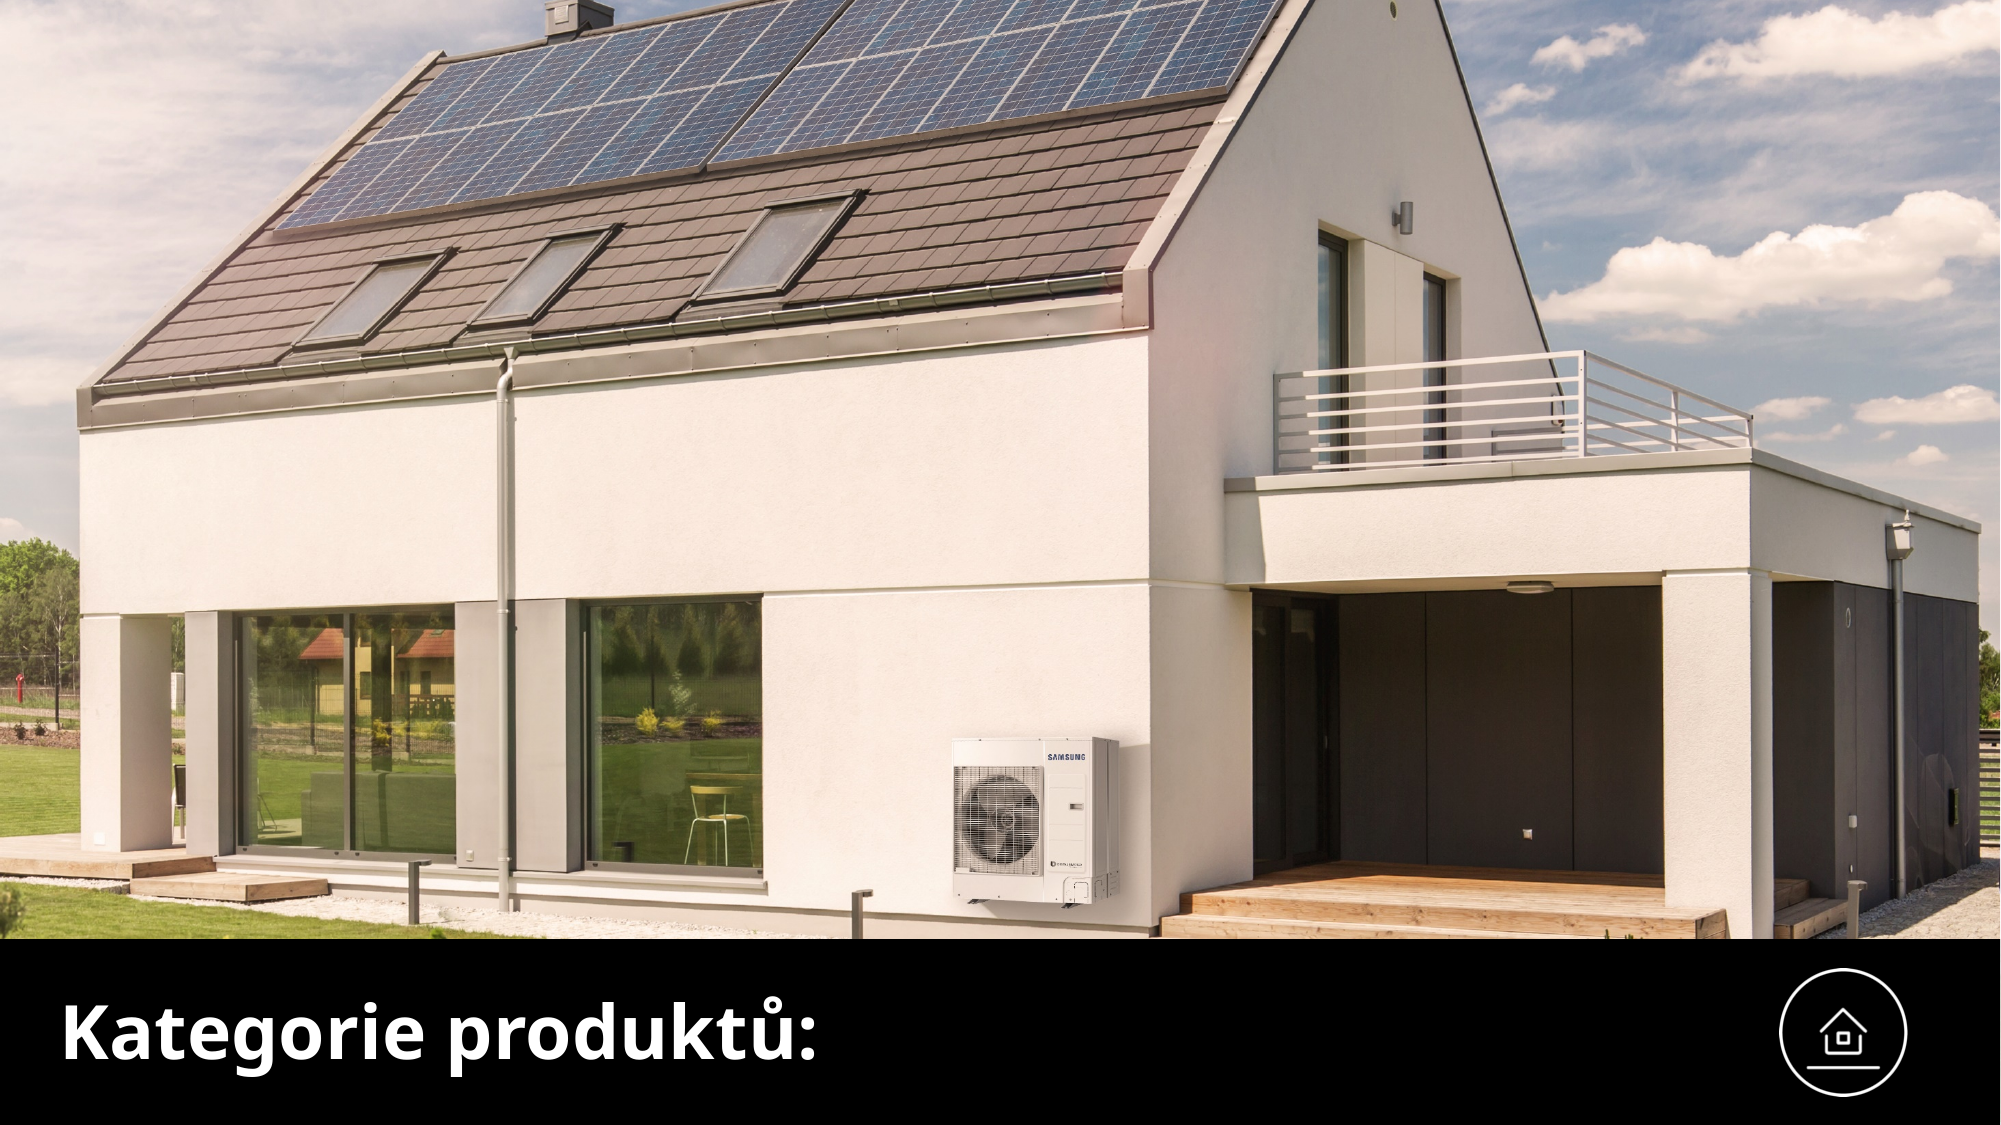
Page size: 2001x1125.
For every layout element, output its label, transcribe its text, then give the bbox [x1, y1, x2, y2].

picture [0, 0, 2001, 939]
title Kategorie produktů: [44, 987, 1331, 1125]
picture [1779, 968, 1908, 1097]
